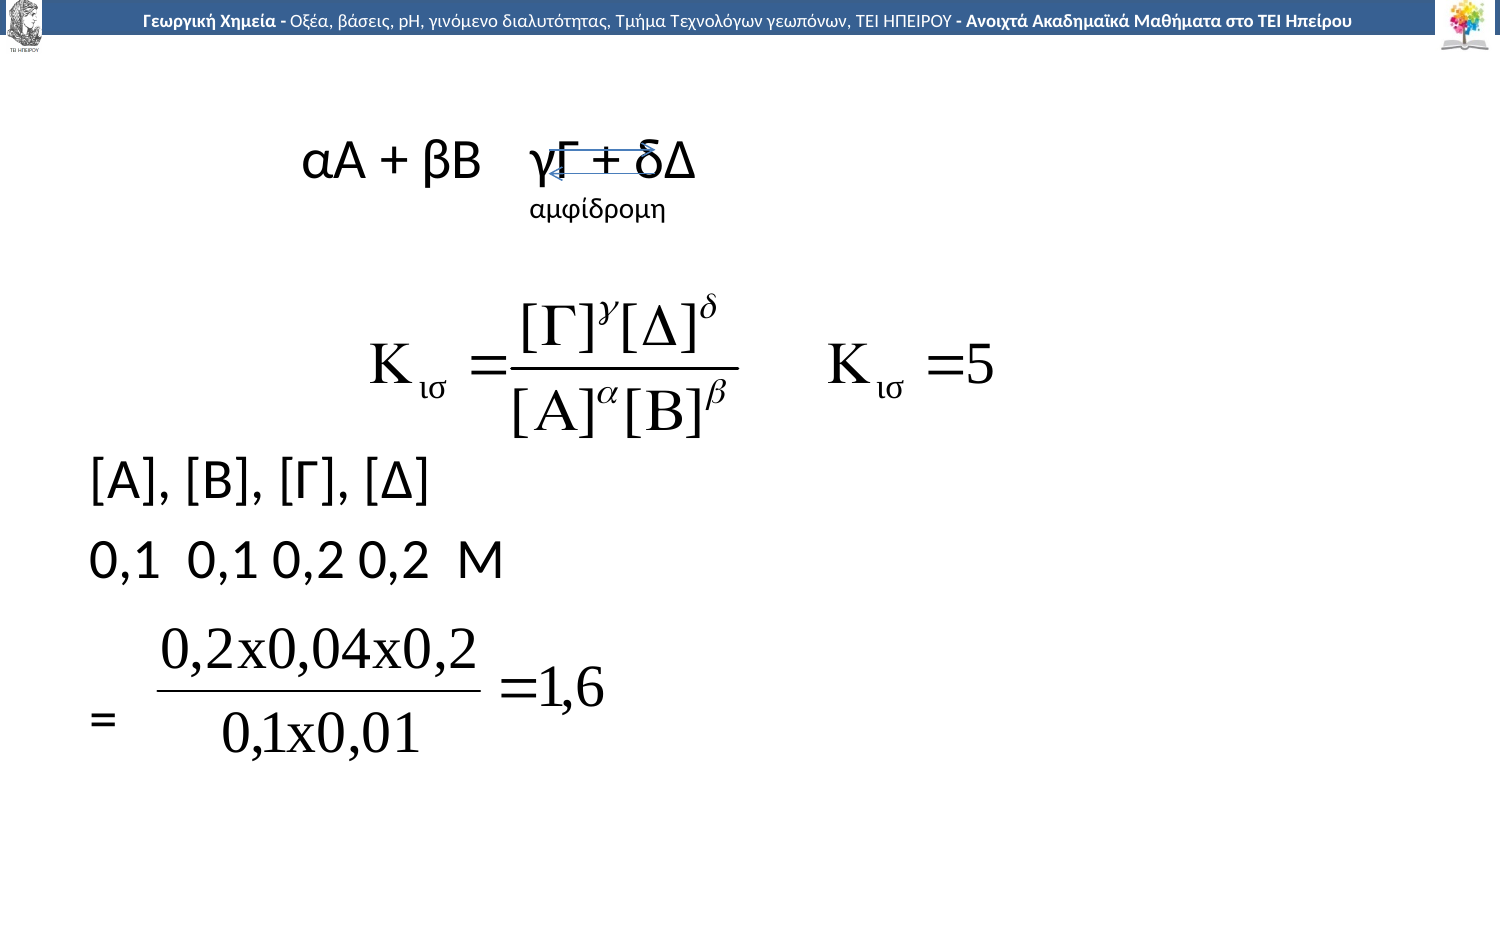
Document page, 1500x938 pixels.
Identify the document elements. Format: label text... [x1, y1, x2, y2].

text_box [147, 610, 617, 777]
text_box αμφίδρομη [514, 181, 682, 232]
picture [1435, 0, 1495, 52]
picture [6, 0, 42, 54]
text_box αΑ + βΒ γΓ + δΔ [Α], [Β], [Γ], [Δ] 0,1 0,1 0,2 0,2 Μ = [74, 114, 1425, 838]
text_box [360, 278, 1005, 454]
